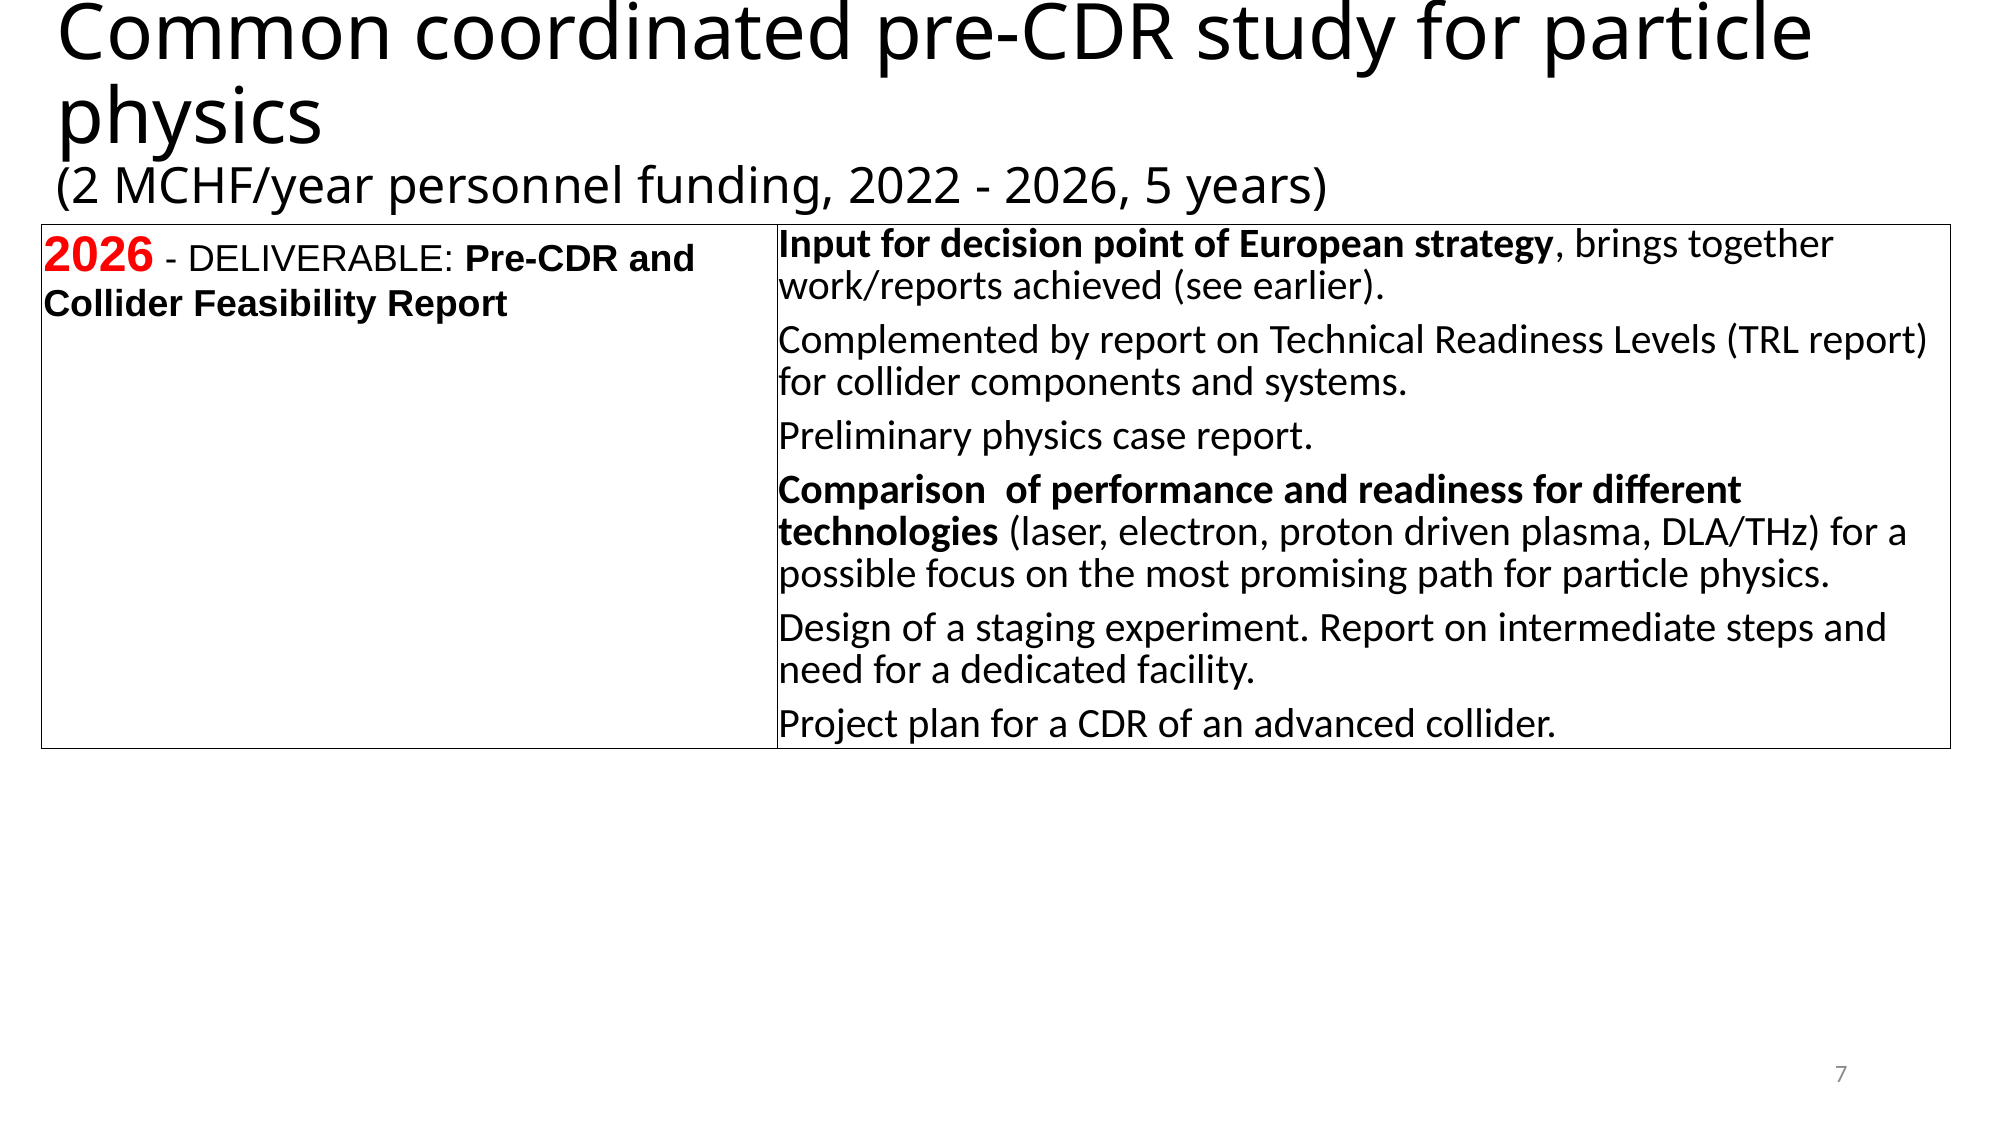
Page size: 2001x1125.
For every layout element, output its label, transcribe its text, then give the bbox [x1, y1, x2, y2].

table_header Input for decision point of European strategy, brings together work/reports achieved (see earlier). Complemented by report on Technical Readiness Levels (TRL report) for collider components and systems. Preliminary physics case report. Comparison of performance and readiness for different technologies (laser, electron, proton driven plasma, DLA/THz) for a possible focus on the most promising path for particle physics. Design of a staging experiment. Report on intermediate steps and need for a dedicated facility. Project plan for a CDR of an advanced collider. [778, 225, 1950, 748]
title Common coordinated pre-CDR study for particle physics (2 MCHF/year personnel funding, 2022 - 2026, 5 years) [41, 38, 1951, 169]
slide_number 7 [1412, 1042, 1863, 1103]
table_header 2026 - DELIVERABLE: Pre-CDR and Collider Feasibility Report [42, 225, 777, 748]
